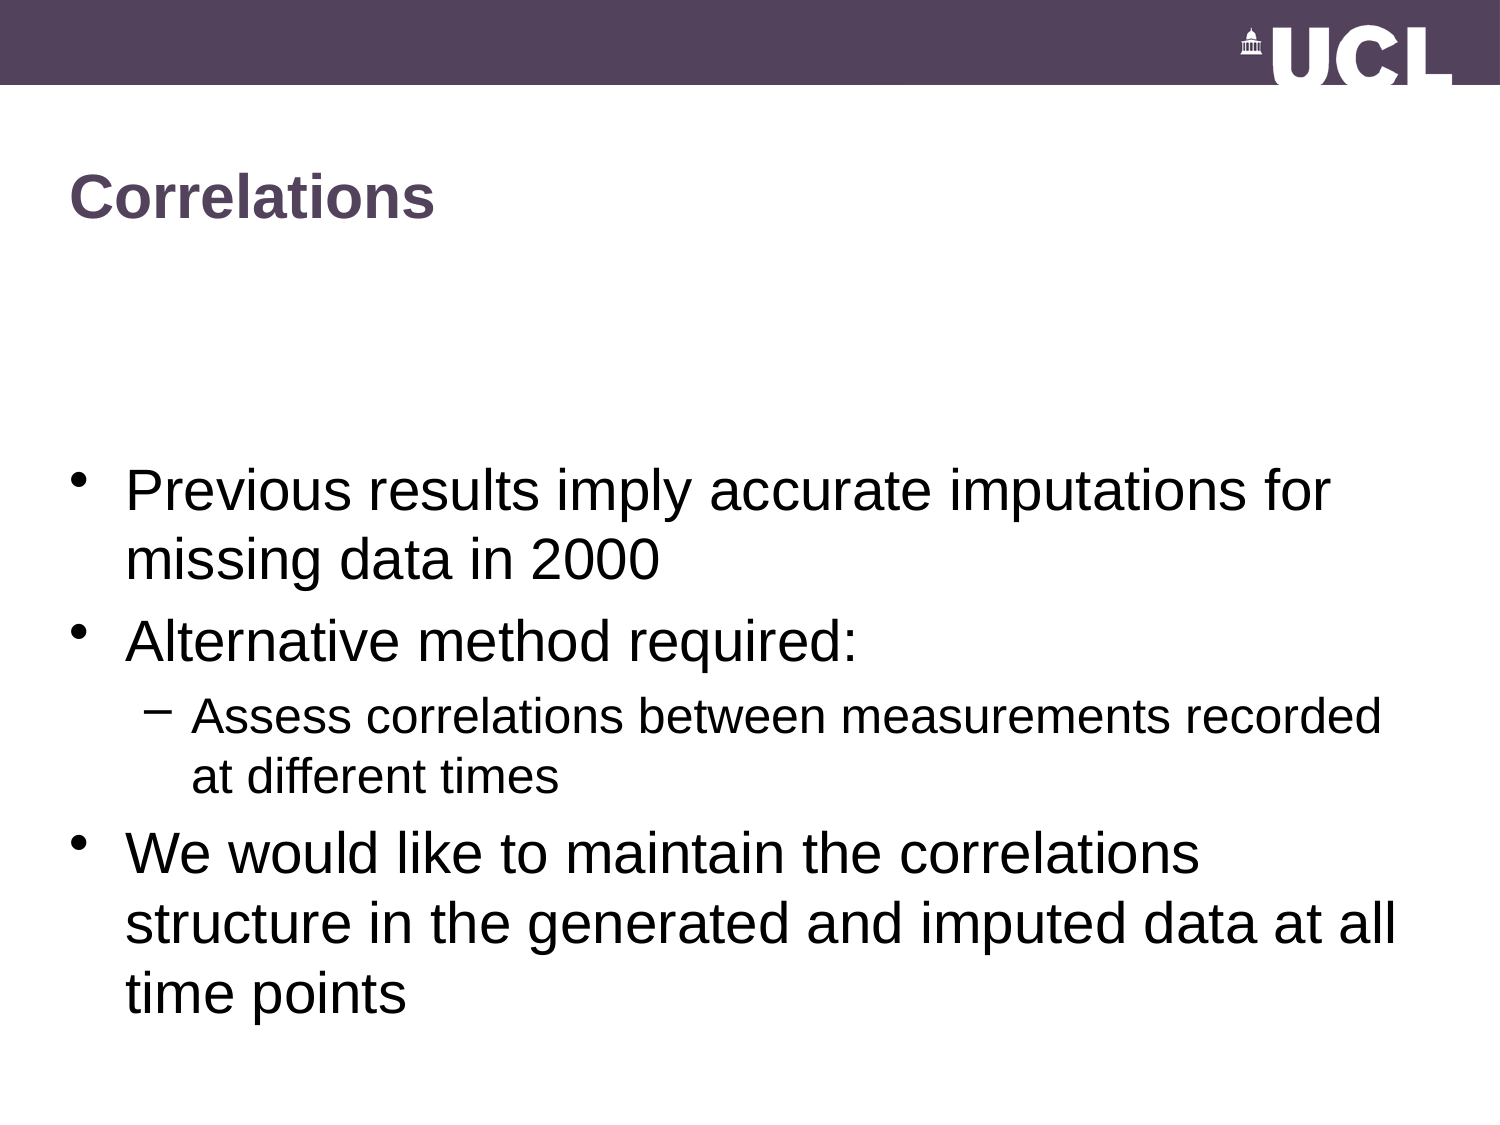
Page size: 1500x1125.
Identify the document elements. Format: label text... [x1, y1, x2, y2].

title Correlations [54, 148, 1447, 362]
picture [0, 0, 1500, 85]
list Previous results imply accurate imputations for missing data in 2000 Alternative method required: Assess correlations between measurements recorded at different times We would like to maintain the correlations structure in the generated and imputed data at all time points [54, 444, 1447, 1012]
